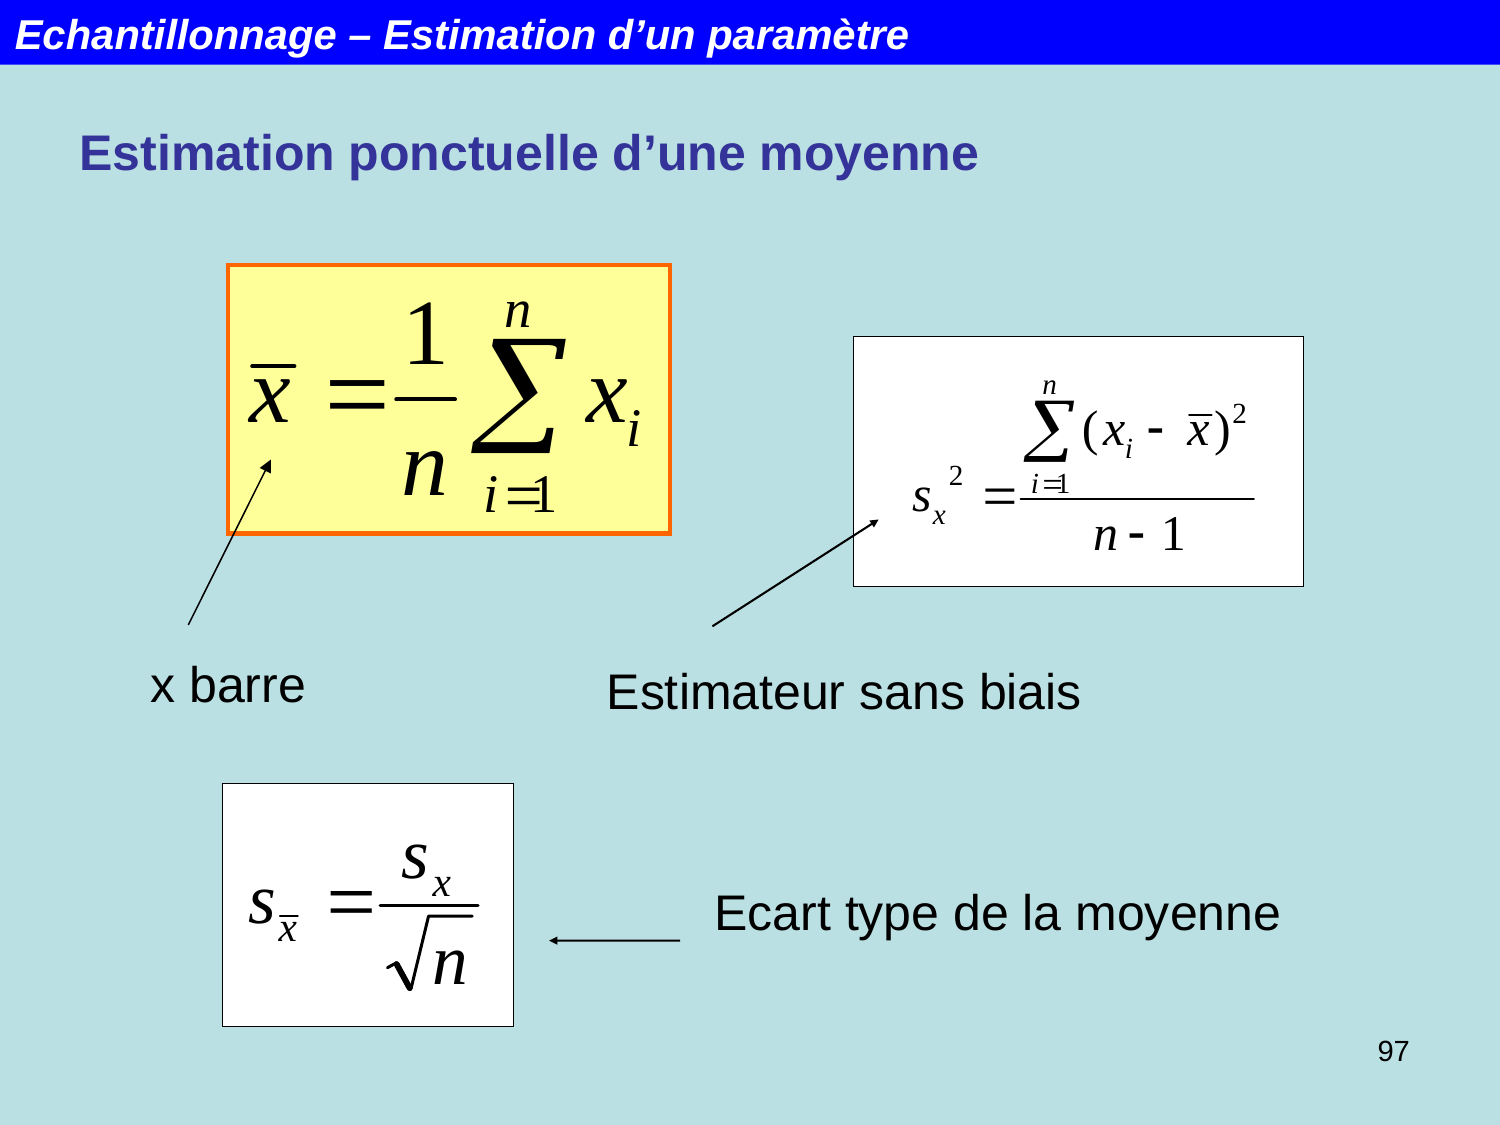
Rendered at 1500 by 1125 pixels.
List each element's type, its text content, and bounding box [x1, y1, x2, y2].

text_box Estimation ponctuelle d’une moyenne [64, 113, 1359, 189]
slide_number 97 [1074, 1024, 1425, 1103]
text_box [549, 936, 680, 945]
text_box Ecart type de la moyenne [699, 872, 1297, 948]
text_box [222, 783, 514, 1027]
text_box [713, 519, 879, 626]
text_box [230, 267, 668, 532]
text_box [903, 361, 1267, 562]
text_box Estimateur sans biais [592, 652, 1097, 727]
text_box x barre [135, 645, 322, 720]
text_box Echantillonnage – Estimation d’un paramètre [0, 0, 1500, 65]
text_box [853, 336, 1304, 587]
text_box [236, 810, 491, 1007]
